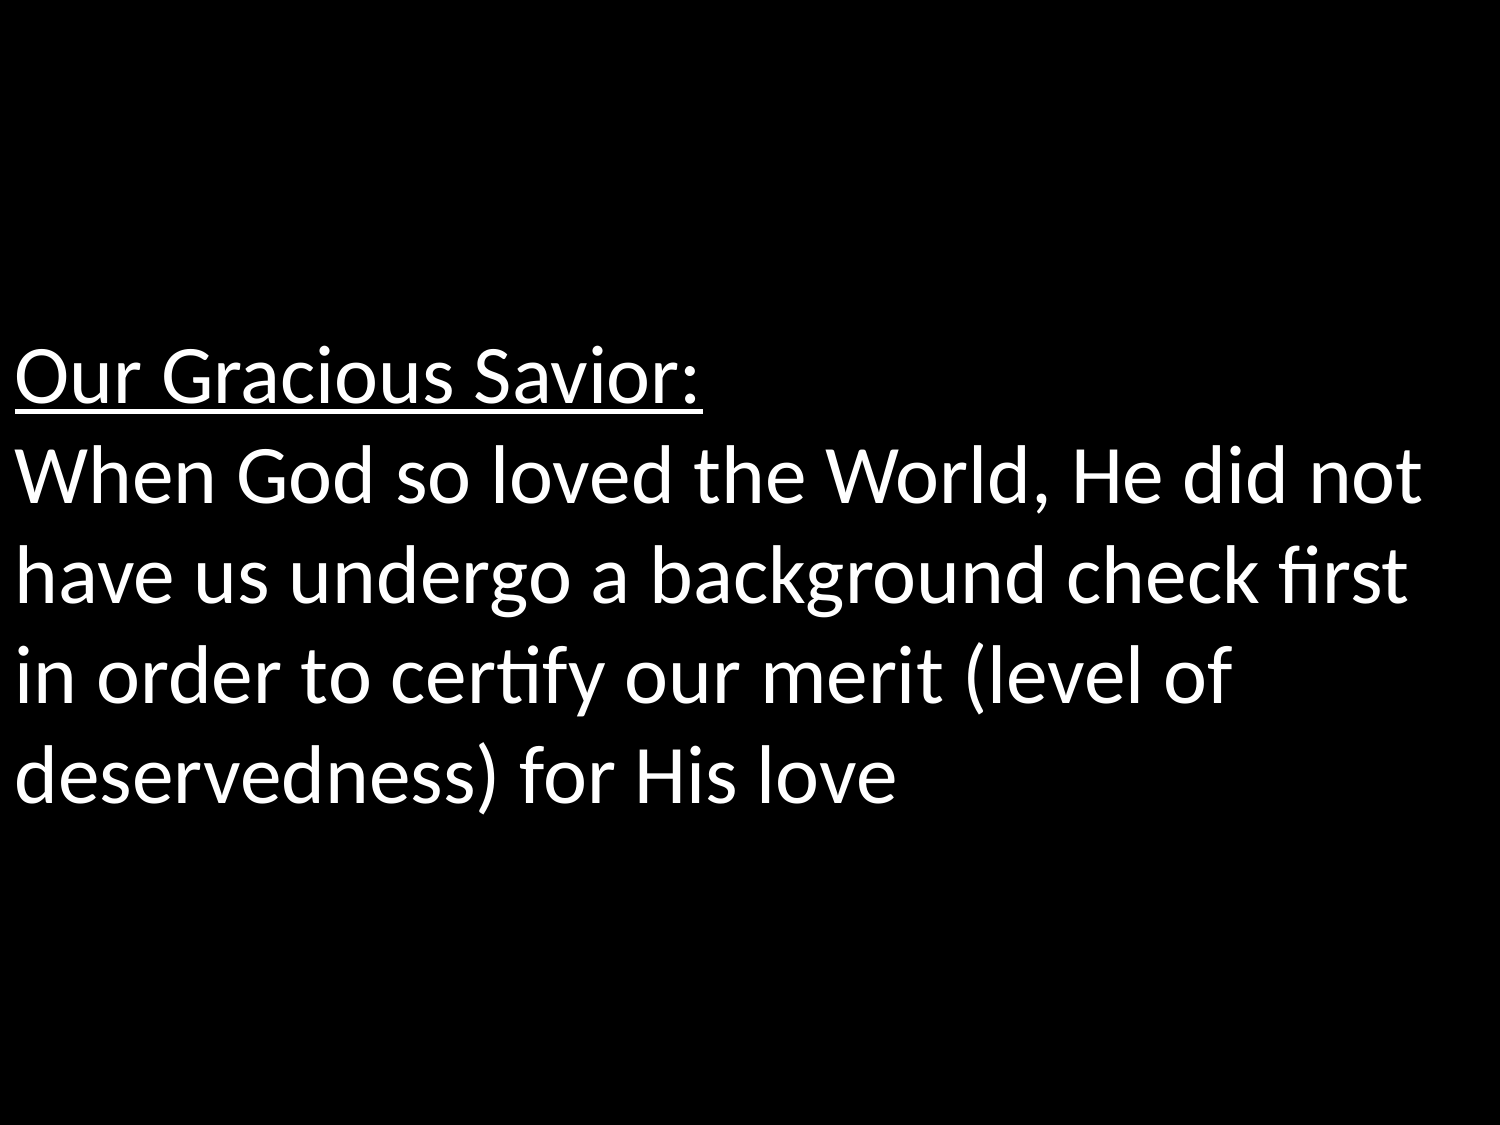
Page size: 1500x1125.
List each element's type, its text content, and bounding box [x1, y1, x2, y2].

text_box Our Gracious Savior: When God so loved the World, He did not have us undergo a background check first in order to certify our merit (level of deservedness) for His love [0, 312, 1500, 828]
